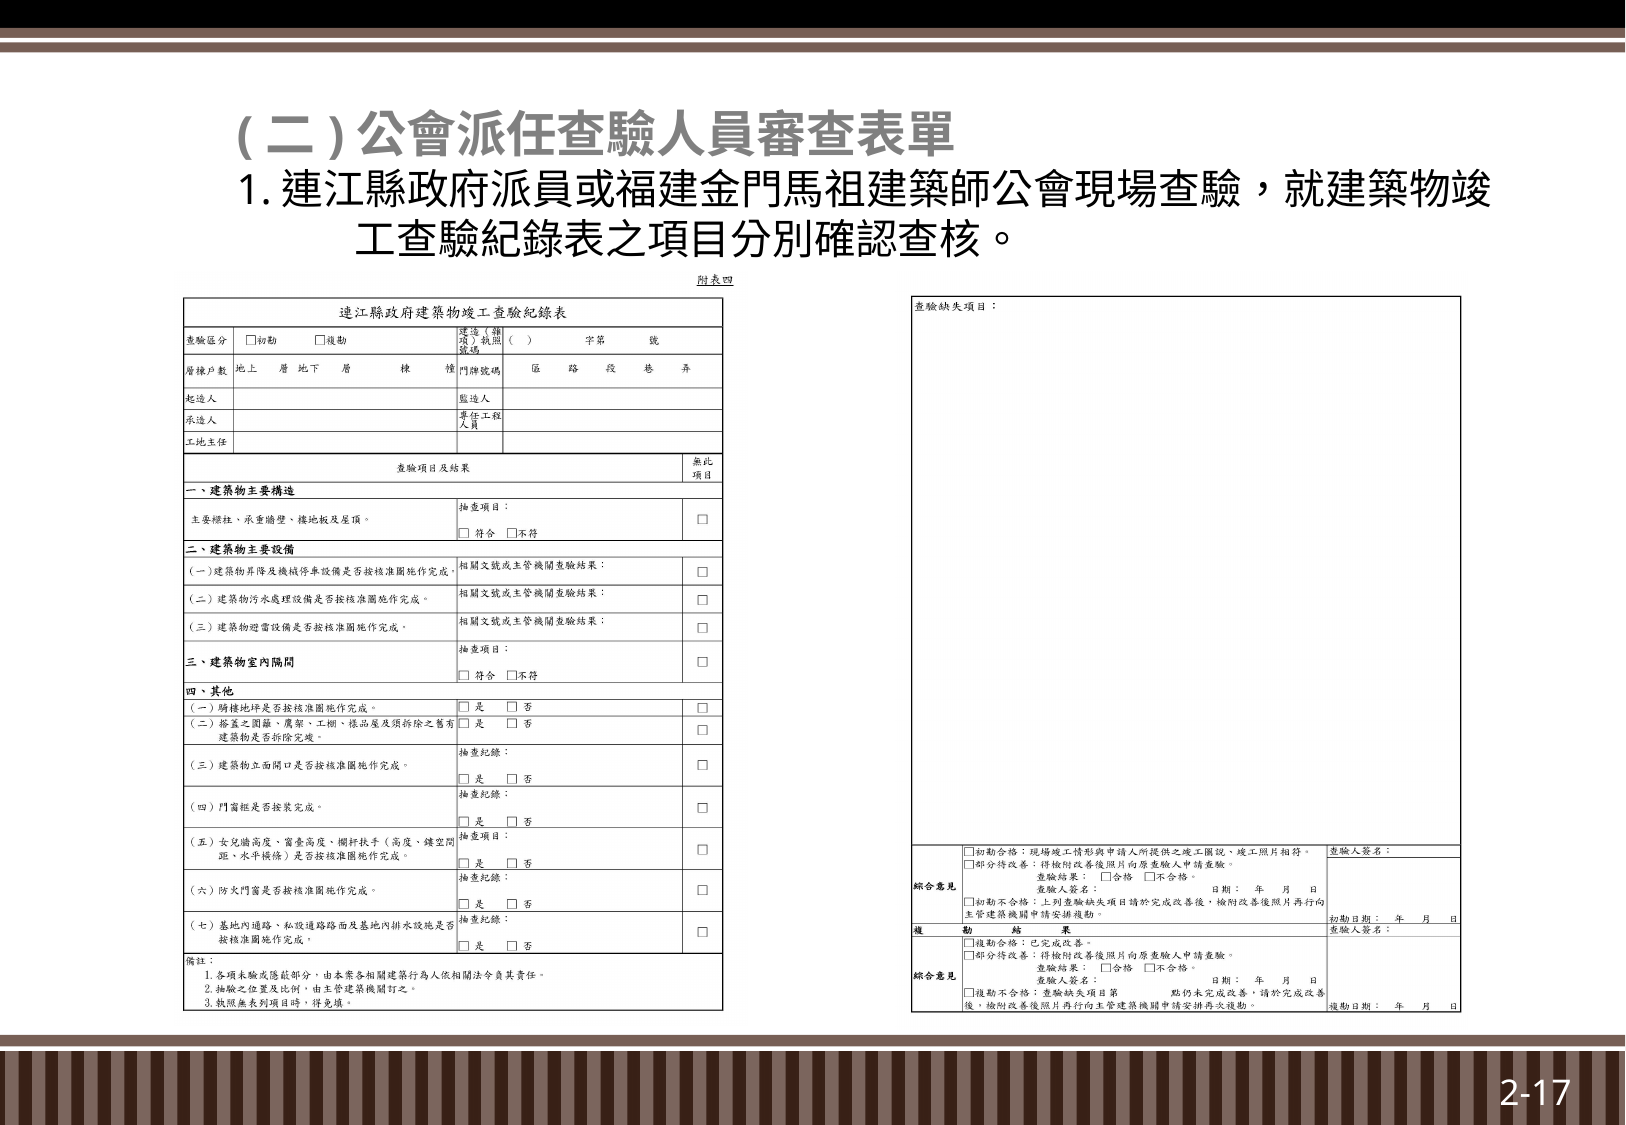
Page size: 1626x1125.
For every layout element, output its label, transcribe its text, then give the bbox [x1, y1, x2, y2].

picture [895, 271, 1468, 1030]
text_box (二)公會派任查驗人員審查表單 1.連江縣政府派員或福建金門馬祖建築師公會現場查驗，就建築物竣 工查驗紀錄表之項目分別確認查核。 [221, 95, 1522, 270]
text_box 2-17 [1490, 1070, 1581, 1112]
picture [174, 271, 748, 1026]
